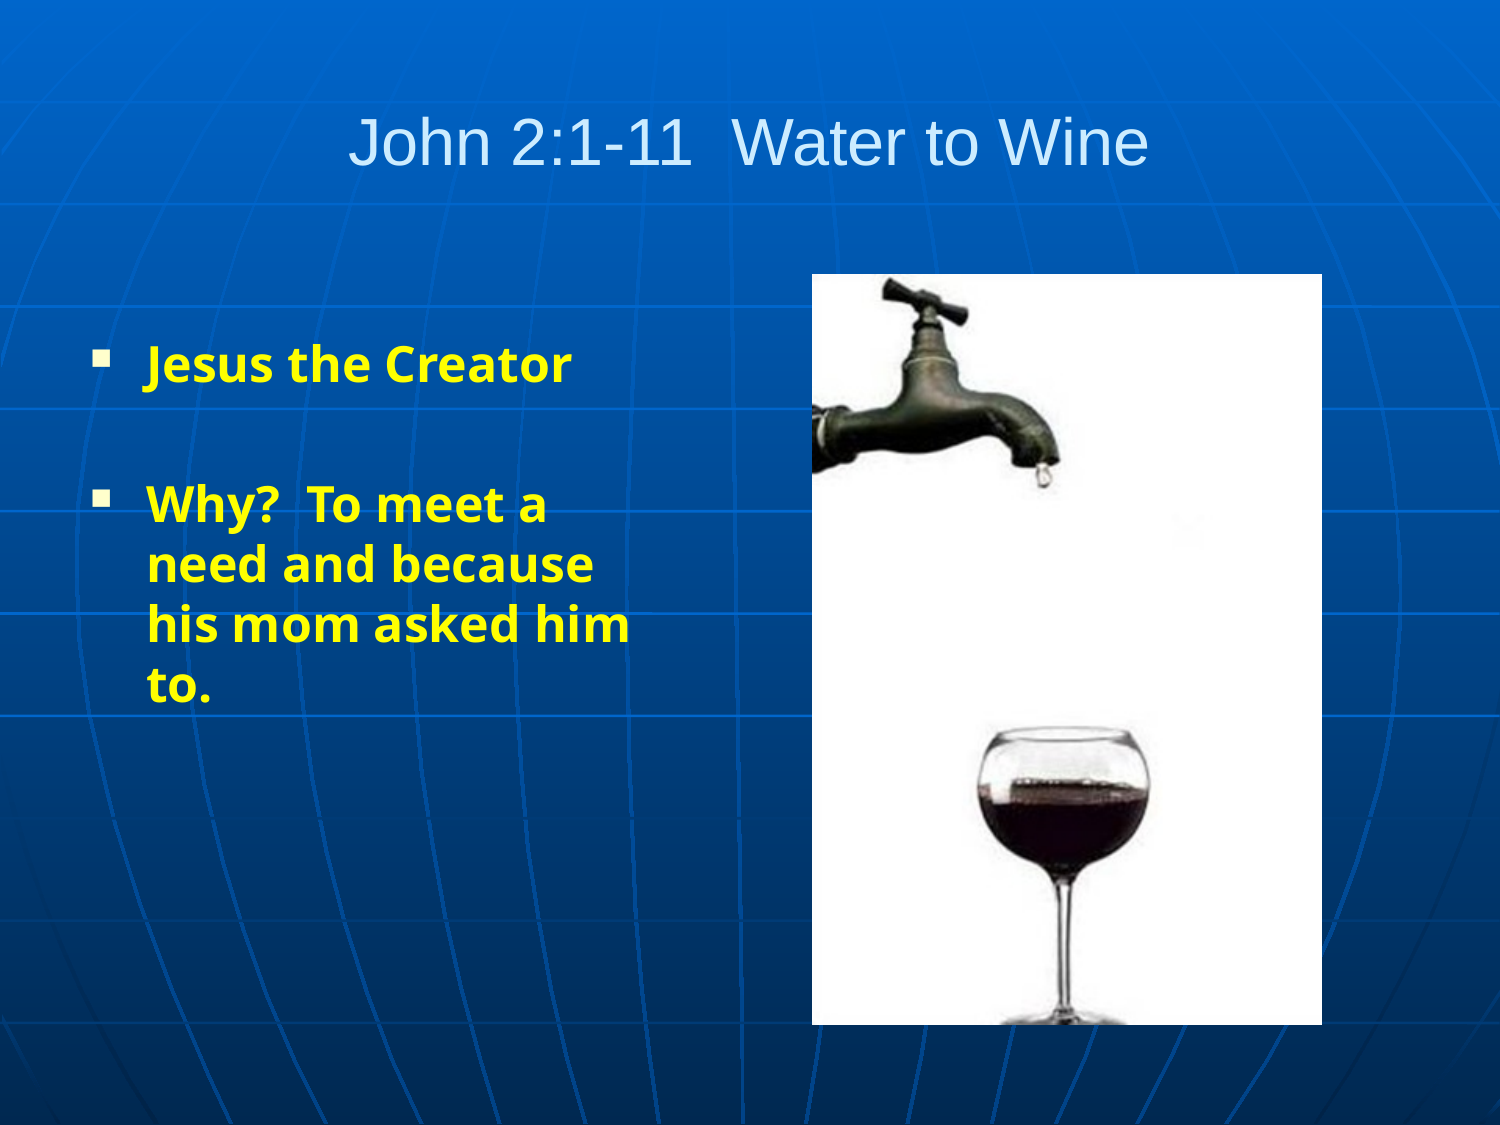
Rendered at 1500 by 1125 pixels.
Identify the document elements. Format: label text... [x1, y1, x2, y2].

title John 2:1-11 Water to Wine [74, 45, 1426, 233]
picture [812, 274, 1323, 1026]
list Jesus the Creator Why? To meet a need and because his mom asked him to. [74, 324, 663, 1006]
